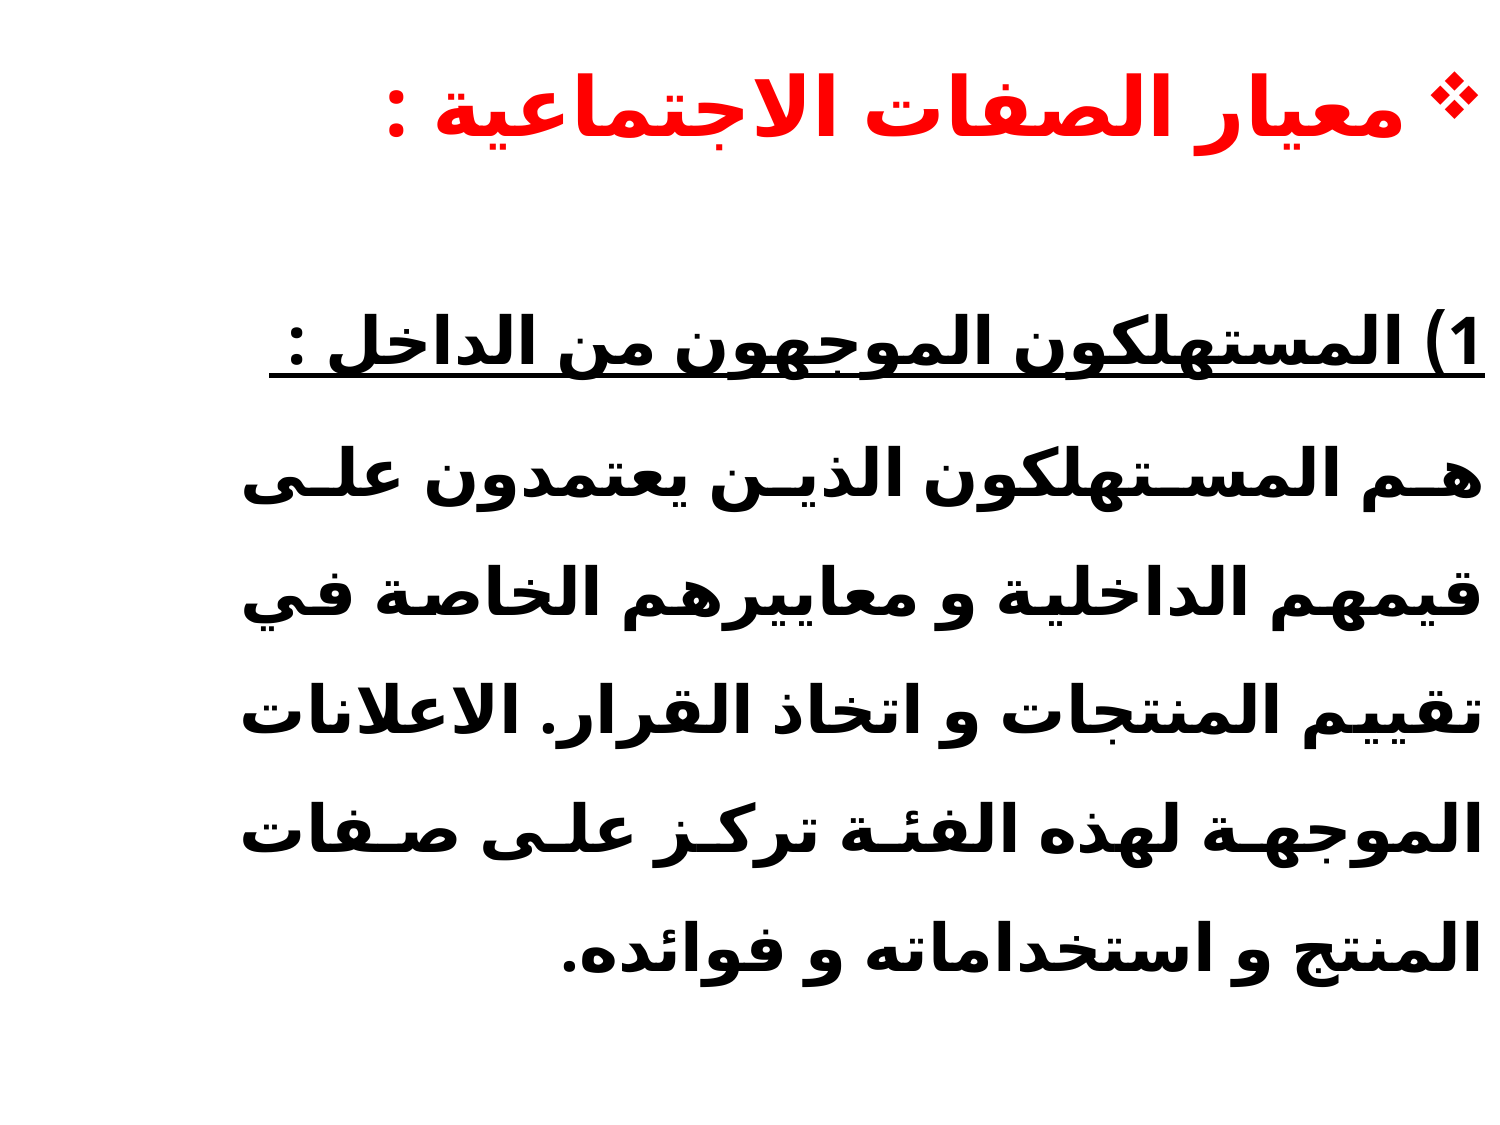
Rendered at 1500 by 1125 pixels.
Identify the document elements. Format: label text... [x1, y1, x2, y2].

subtitle معيار الصفات الاجتماعية : 1) المستهلكون الموجهون من الداخل : هم المستهلكون الذين يعتمدون على قيمهم الداخلية و معاييرهم الخاصة في تقييم المنتجات و اتخاذ القرار. الاعلانات الموجهة لهذه الفئة تركز على صفات المنتج و استخداماته و فوائده. [225, 46, 1500, 1125]
